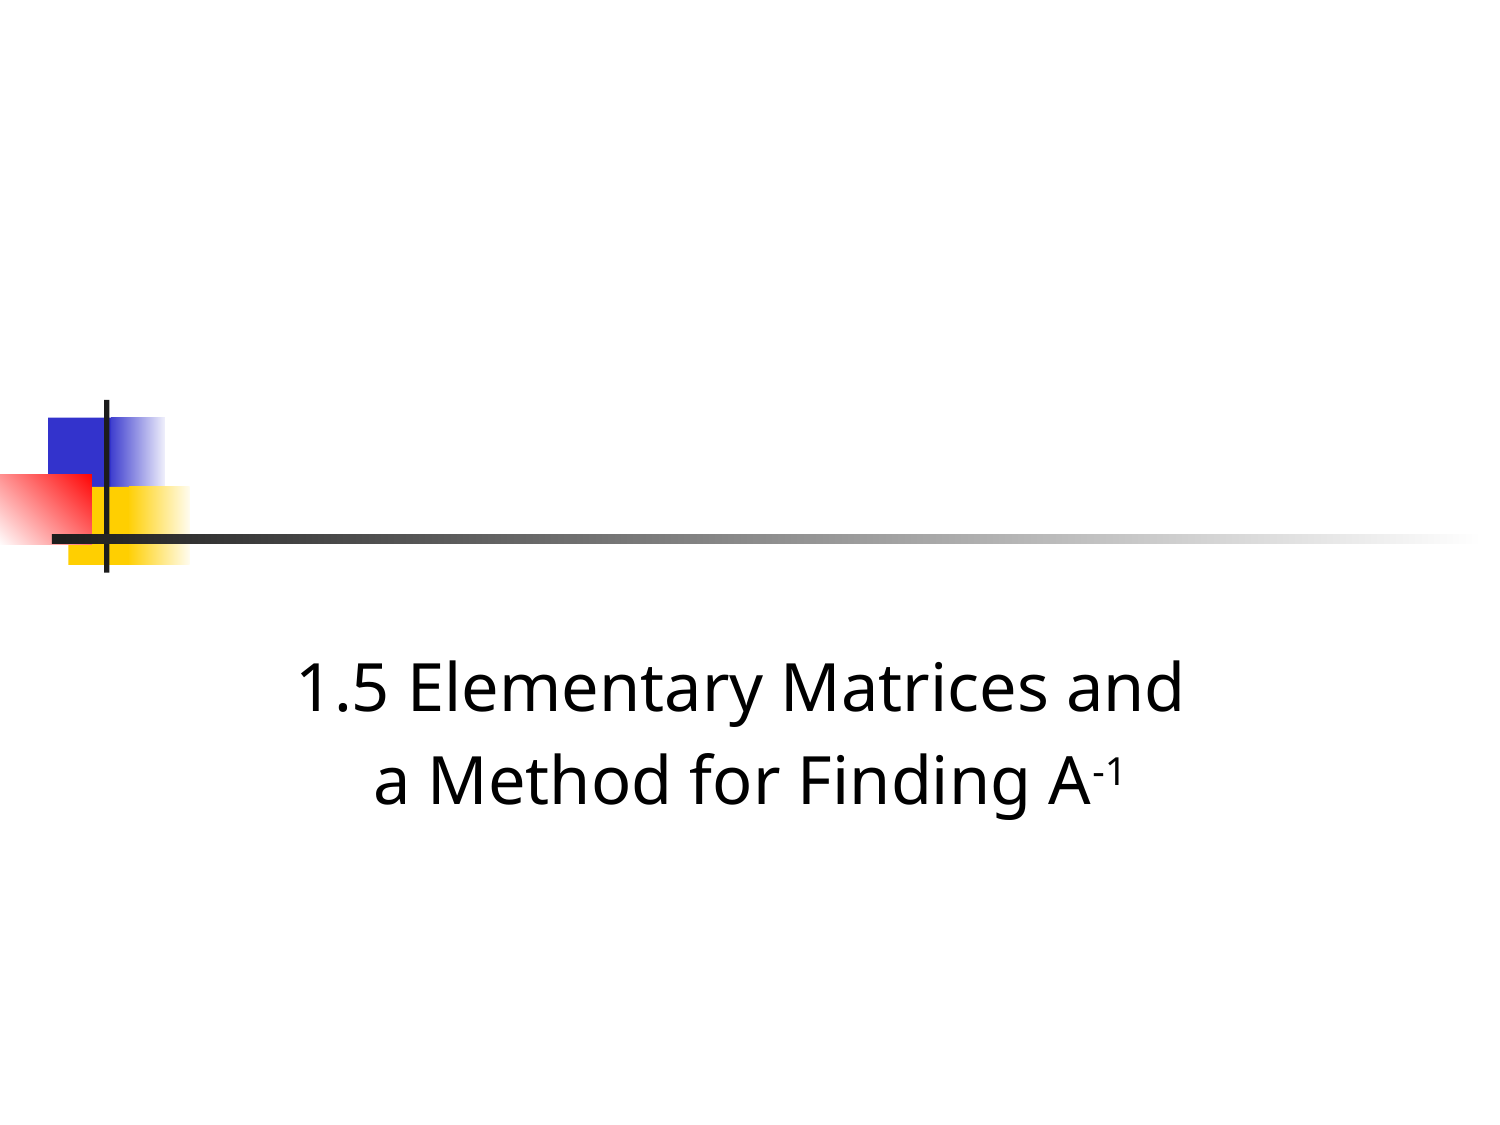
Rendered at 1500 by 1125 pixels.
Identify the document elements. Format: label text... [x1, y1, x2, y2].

subtitle 1.5 Elementary Matrices and a Method for Finding A-1 [225, 637, 1275, 925]
